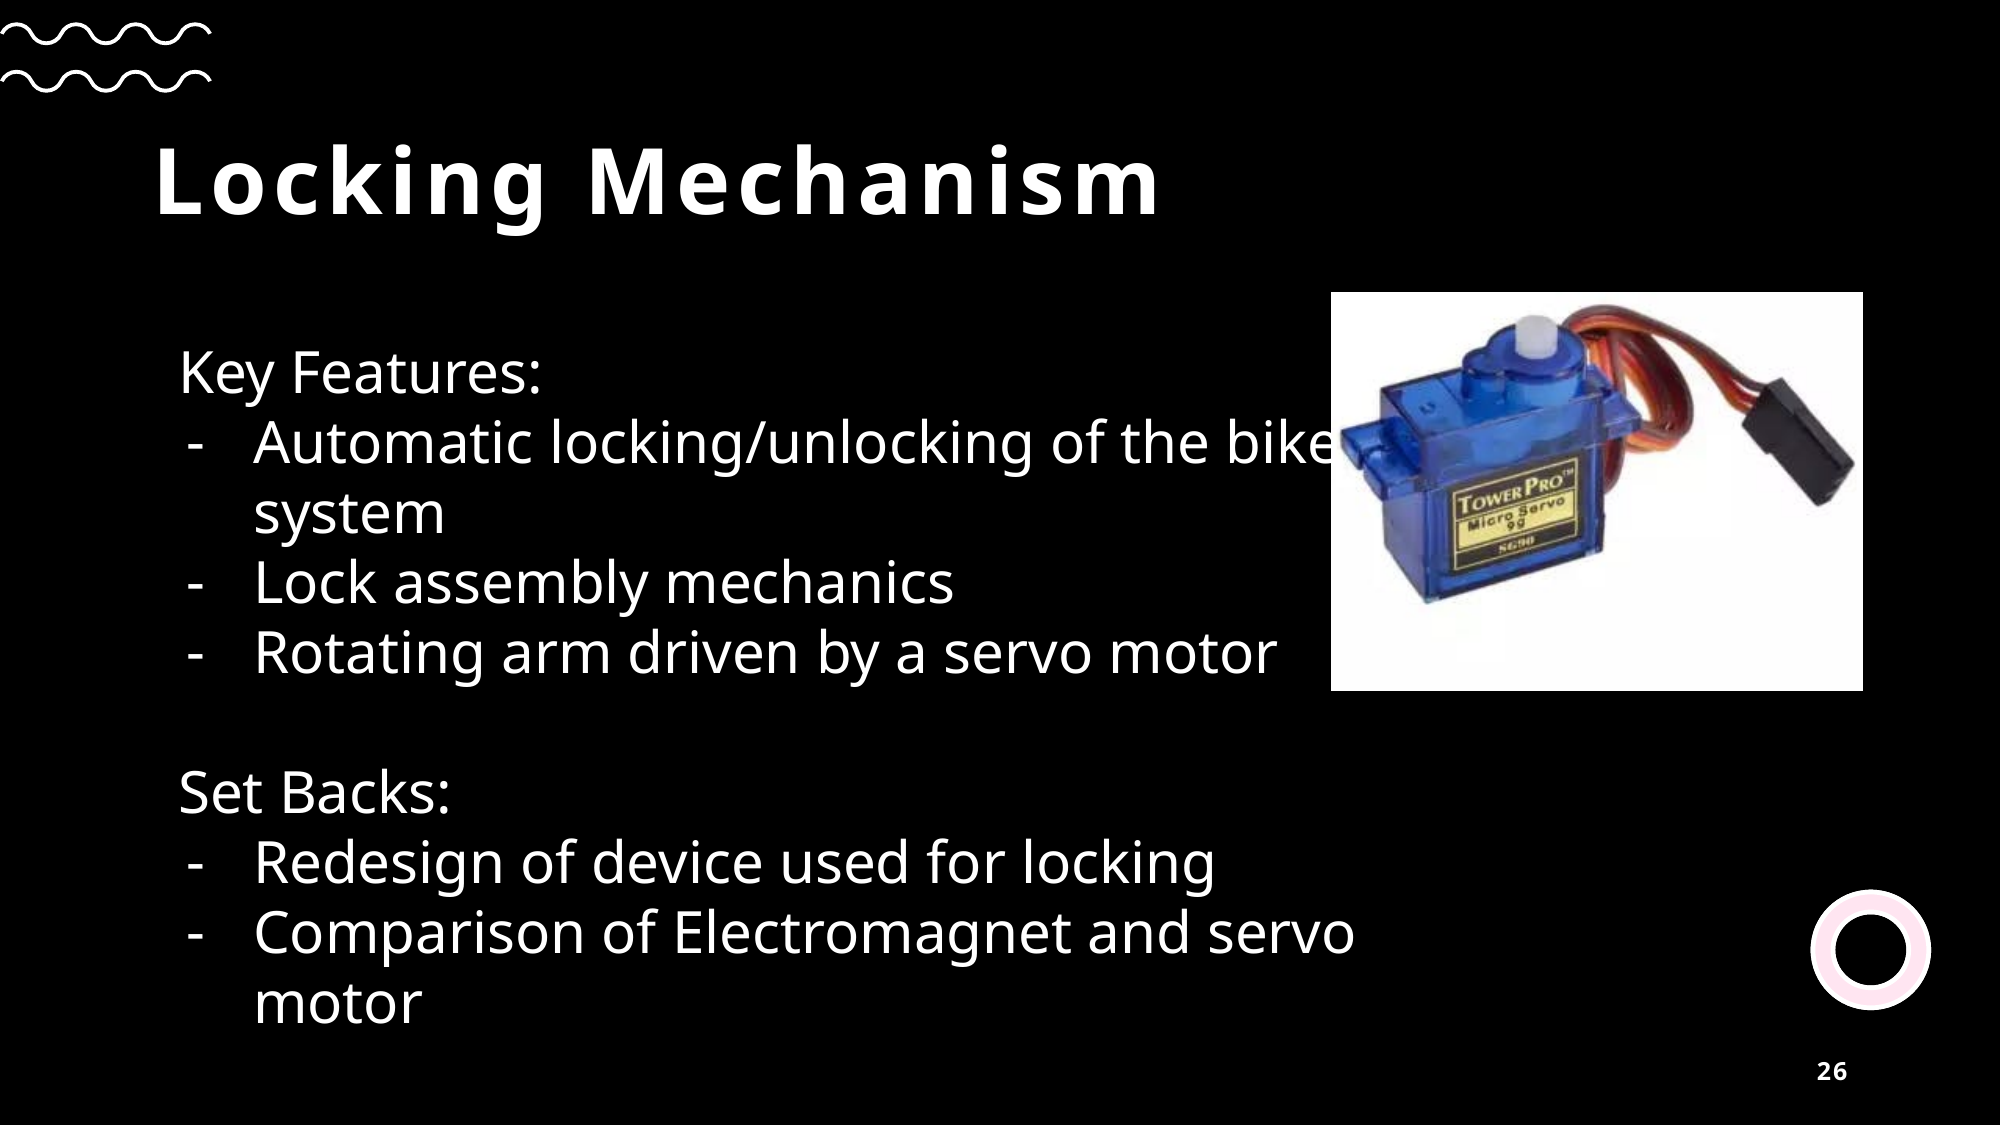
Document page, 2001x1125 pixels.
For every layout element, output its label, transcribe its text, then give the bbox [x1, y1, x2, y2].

text_box Key Features: Automatic locking/unlocking of the bike system Lock assembly mechanics Rotating arm driven by a servo motor Set Backs: Redesign of device used for locking Comparison of Electromagnet and servo motor [163, 320, 1413, 1050]
title Locking Mechanism [137, 92, 1863, 278]
picture [1331, 292, 1863, 691]
slide_number 26 [1412, 1042, 1863, 1103]
